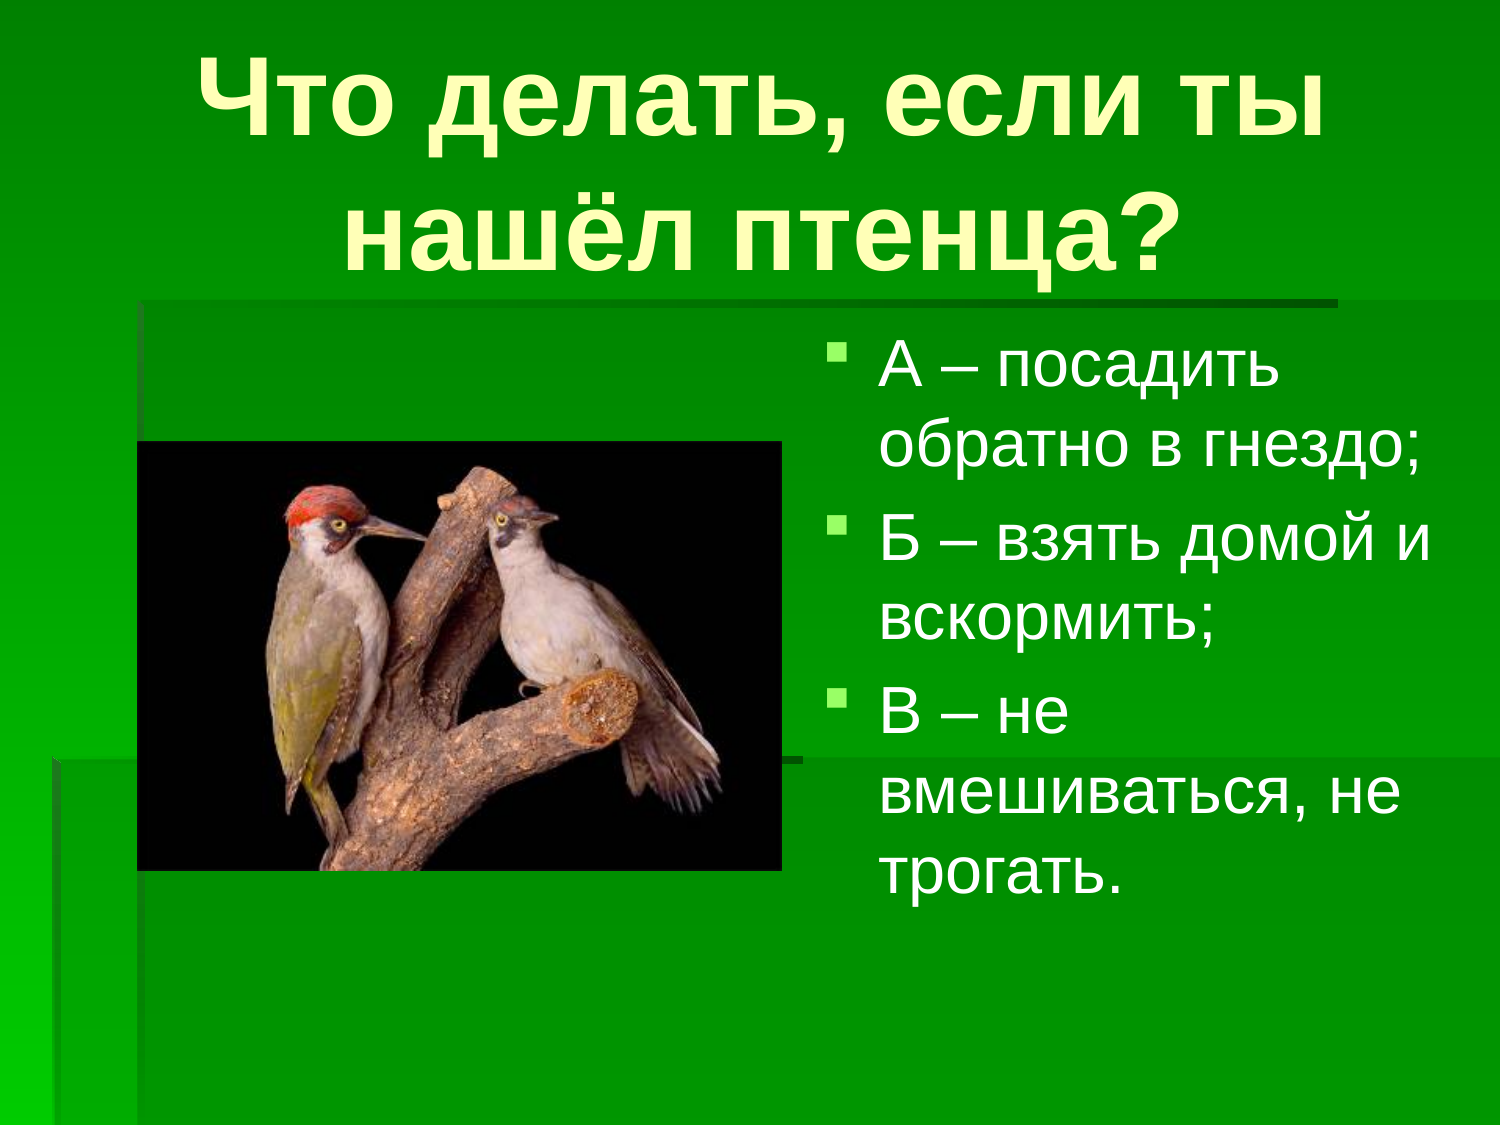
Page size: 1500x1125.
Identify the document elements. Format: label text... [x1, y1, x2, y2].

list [137, 440, 782, 872]
title Что делать, если ты нашёл птенца? [74, 39, 1451, 276]
list А – посадить обратно в гнездо; Б – взять домой и вскормить; В – не вмешиваться, не трогать. [806, 312, 1452, 1001]
